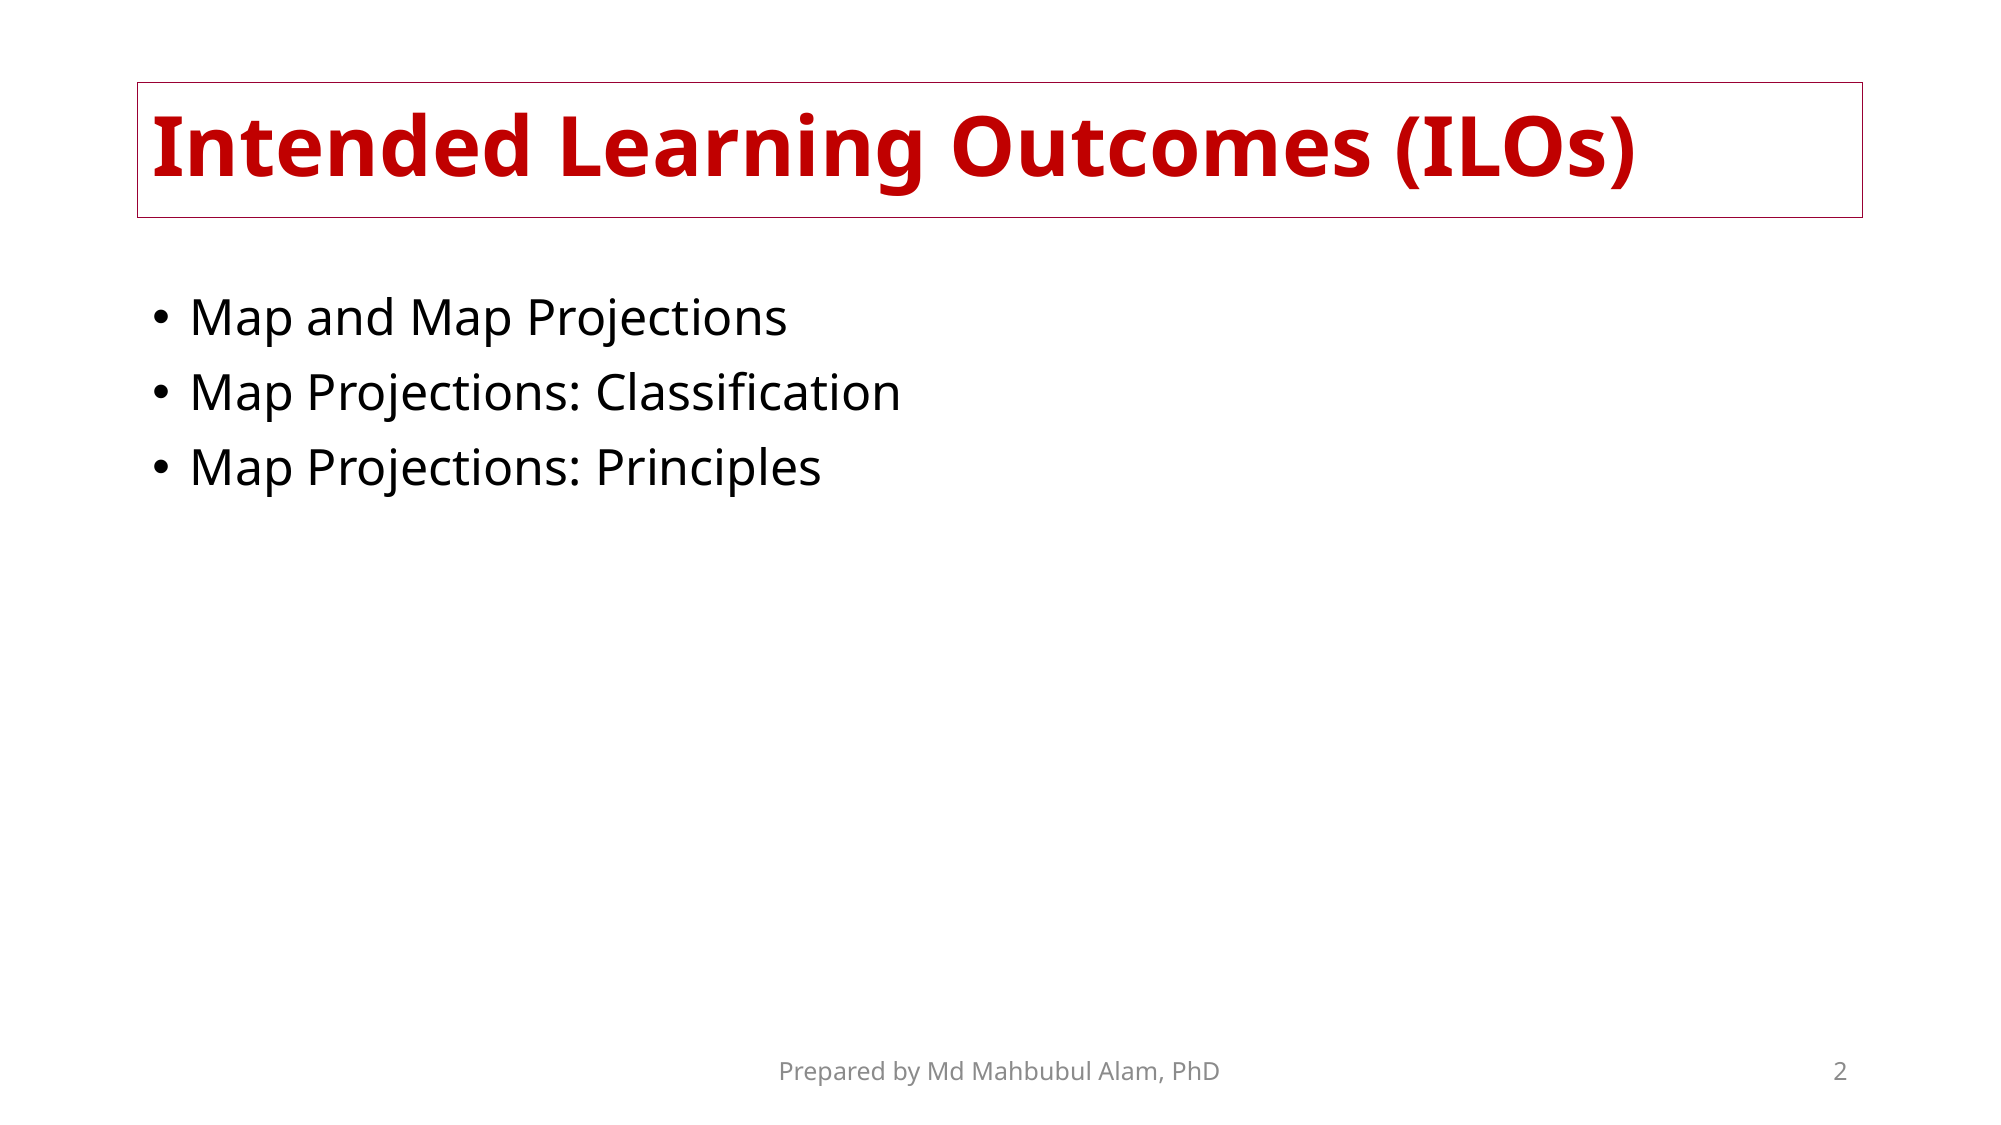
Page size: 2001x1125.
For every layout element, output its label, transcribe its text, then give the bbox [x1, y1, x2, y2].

slide_number 2 [1412, 1042, 1863, 1103]
footer Prepared by Md Mahbubul Alam, PhD [662, 1042, 1338, 1103]
title Intended Learning Outcomes (ILOs) [137, 82, 1863, 218]
list Map and Map Projections Map Projections: Classification Map Projections: Principles [137, 284, 1863, 1014]
